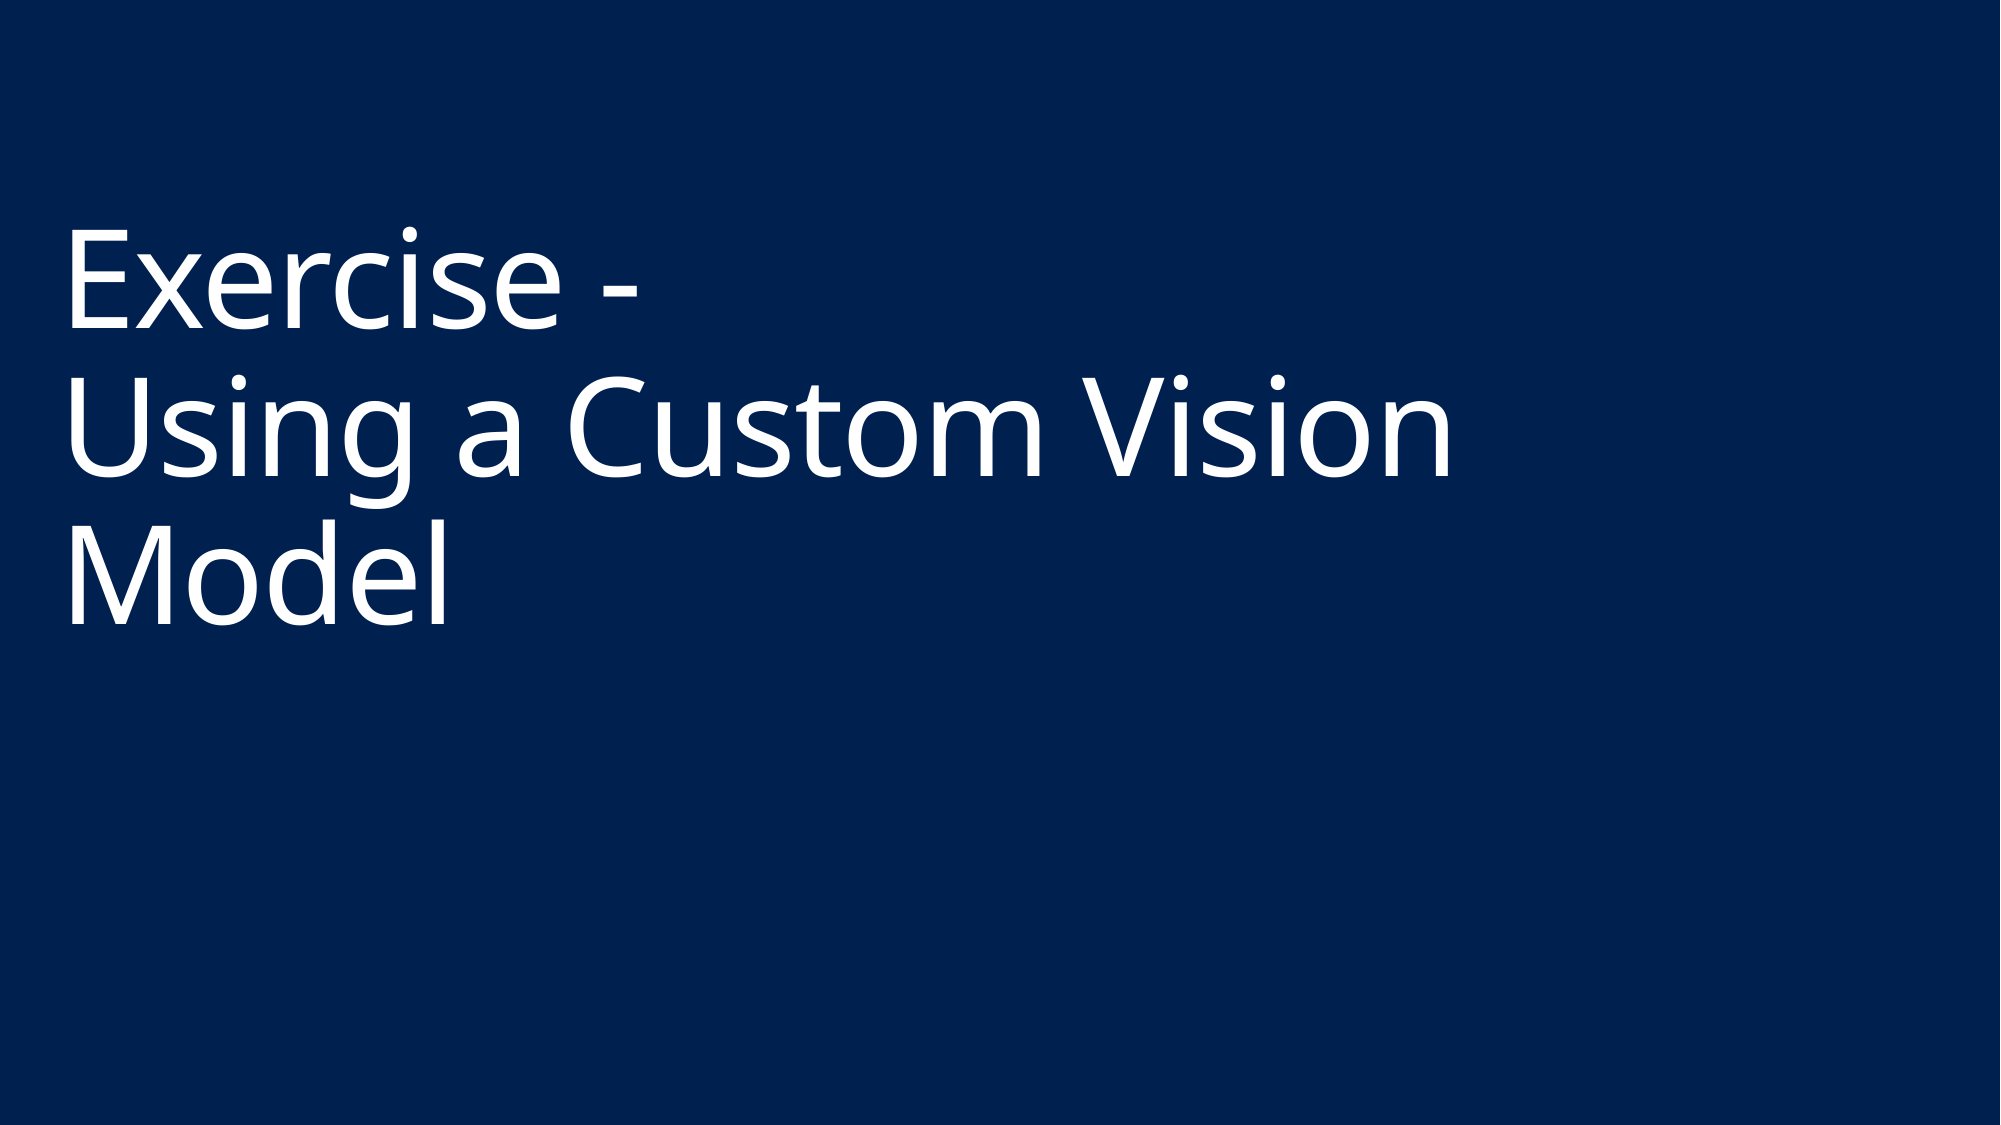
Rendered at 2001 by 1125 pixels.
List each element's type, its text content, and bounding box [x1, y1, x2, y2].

title Exercise - Using a Custom Vision Model [44, 194, 1888, 525]
